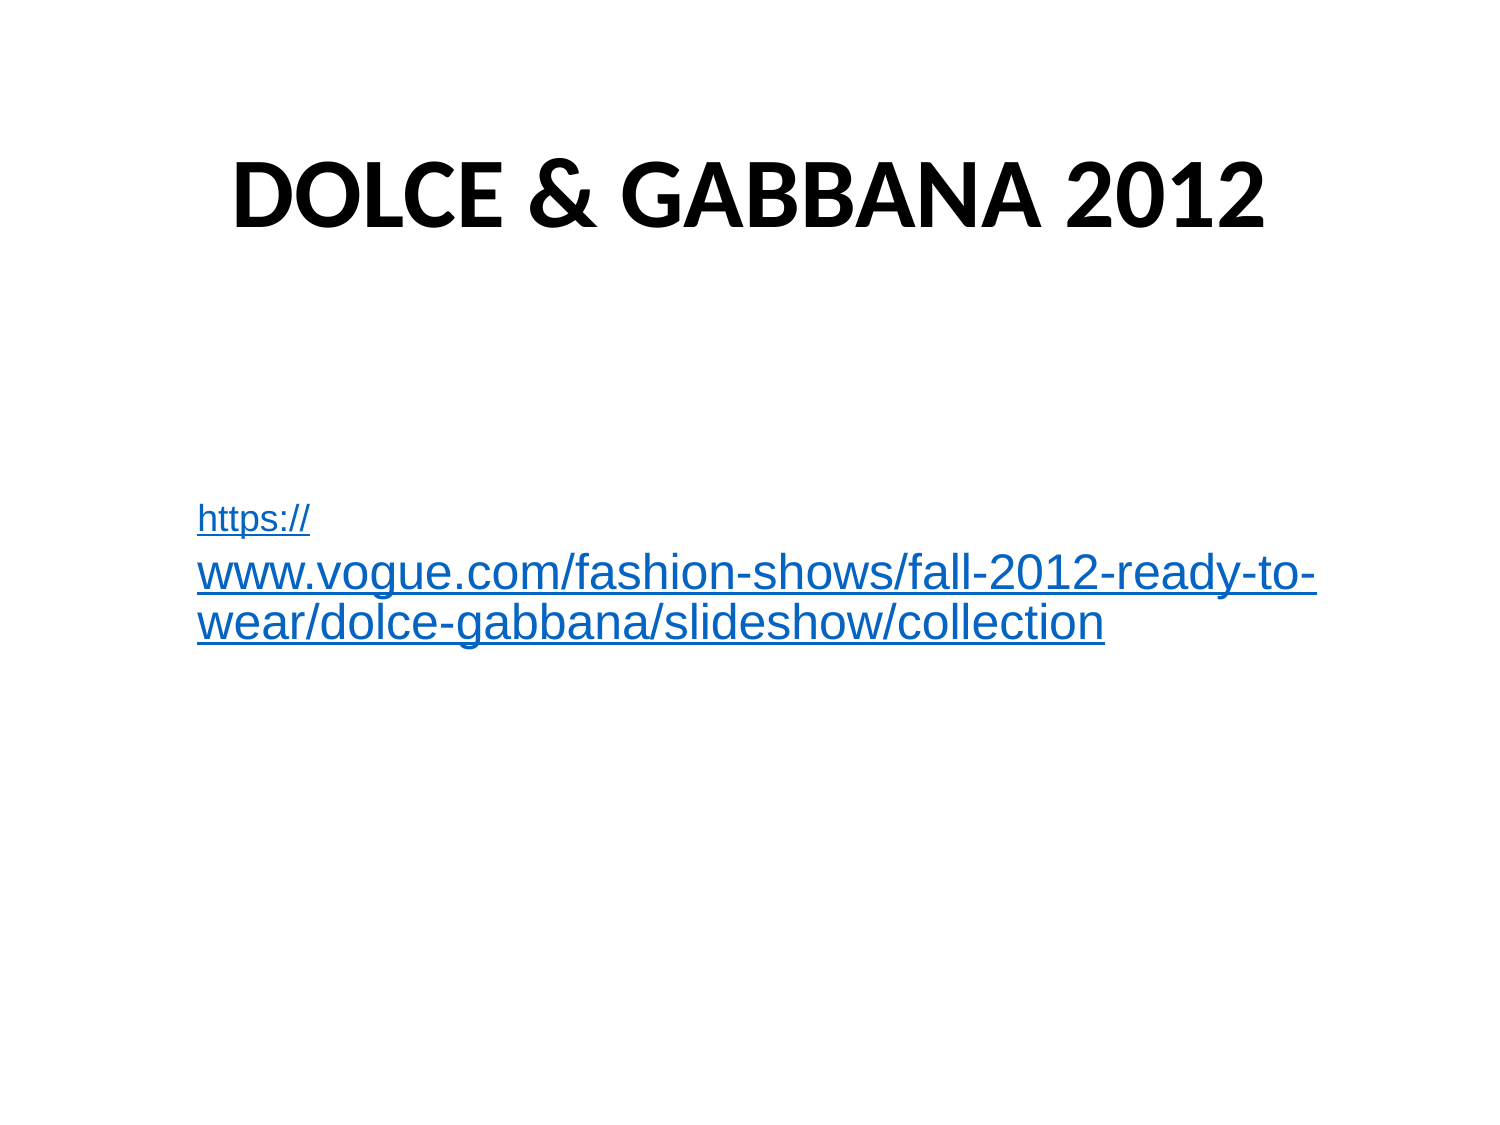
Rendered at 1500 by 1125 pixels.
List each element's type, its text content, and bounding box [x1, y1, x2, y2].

text_box https://www.vogue.com/fashion-shows/fall-2012-ready-to-wear/dolce-gabbana/slideshow/collection [182, 486, 1339, 607]
title DOLCE & GABBANA 2012 [103, 59, 1397, 330]
